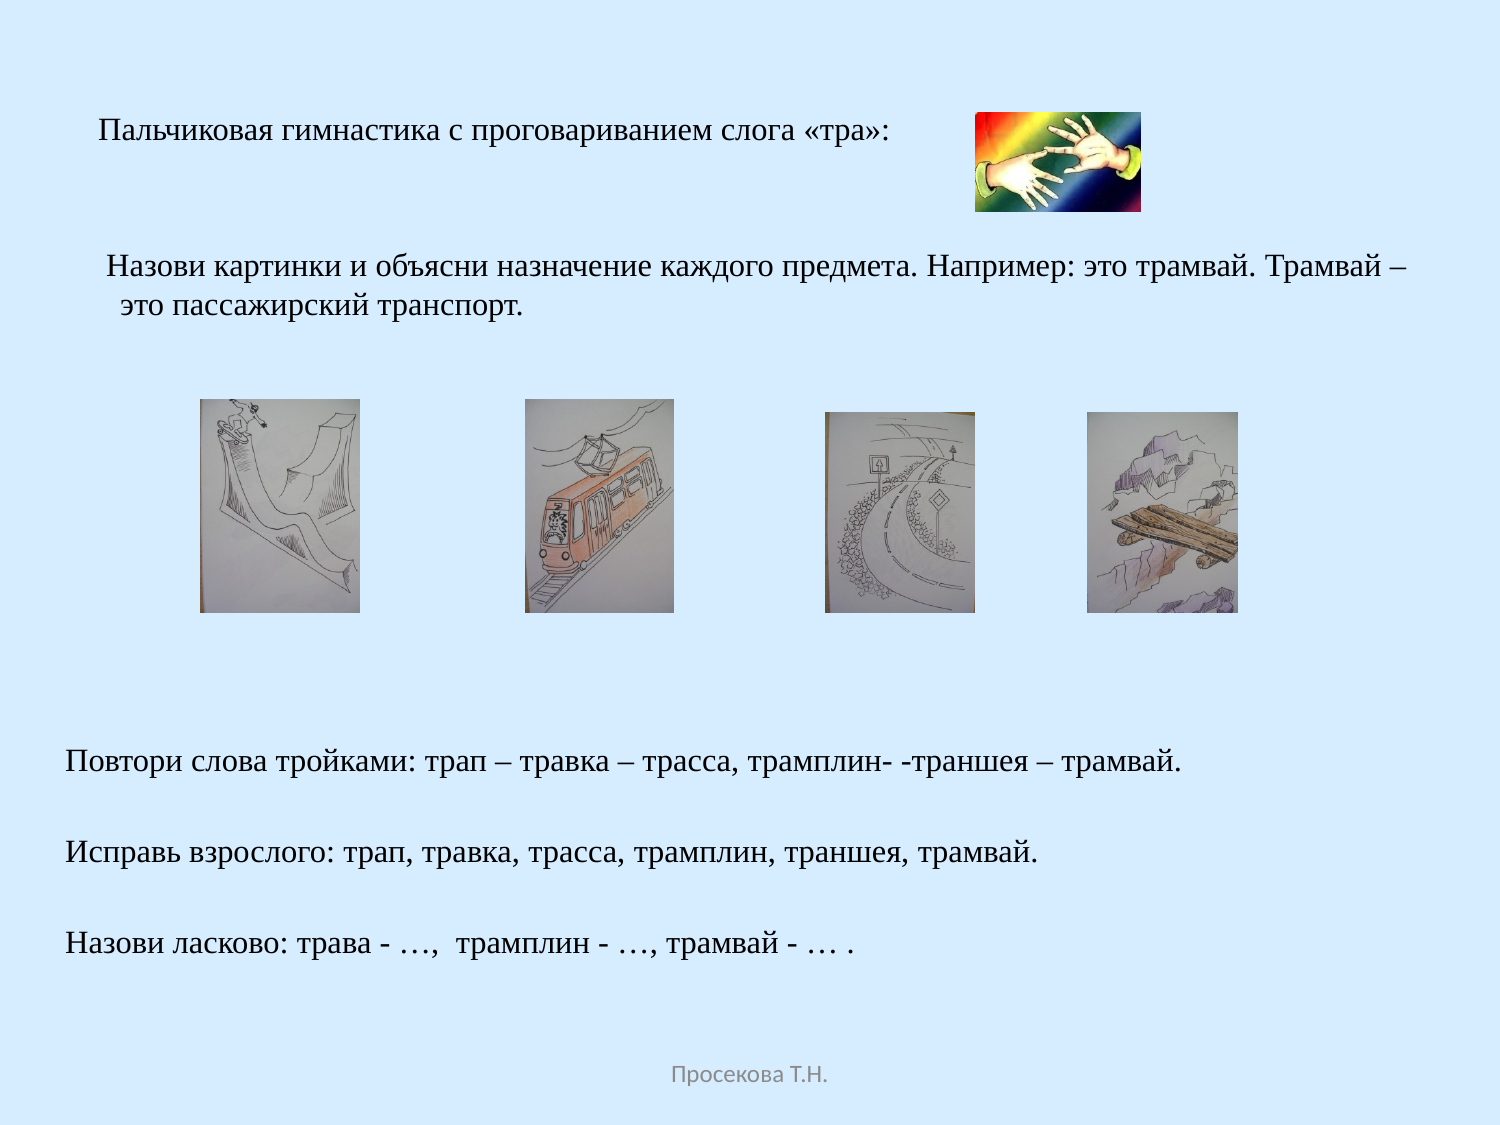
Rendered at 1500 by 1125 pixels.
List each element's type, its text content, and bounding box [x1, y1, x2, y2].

picture [524, 399, 674, 613]
list Пальчиковая гимнастика с проговариванием слога «тра»: Назови картинки и объясни назначение каждого предмета. Например: это трамвай. Трамвай – это пассажирский транспорт. Повтори слова тройками: трап – травка – трасса, трамплин- -траншея – трамвай. Исправь взрослого: трап, травка, трасса, трамплин, траншея, трамвай. Назови ласково: трава - …, трамплин - …, трамвай - … . [50, 99, 1450, 975]
picture [1087, 412, 1238, 613]
picture [974, 112, 1141, 212]
picture [199, 399, 360, 613]
footer Просекова Т.Н. [512, 1042, 988, 1103]
picture [824, 412, 976, 613]
